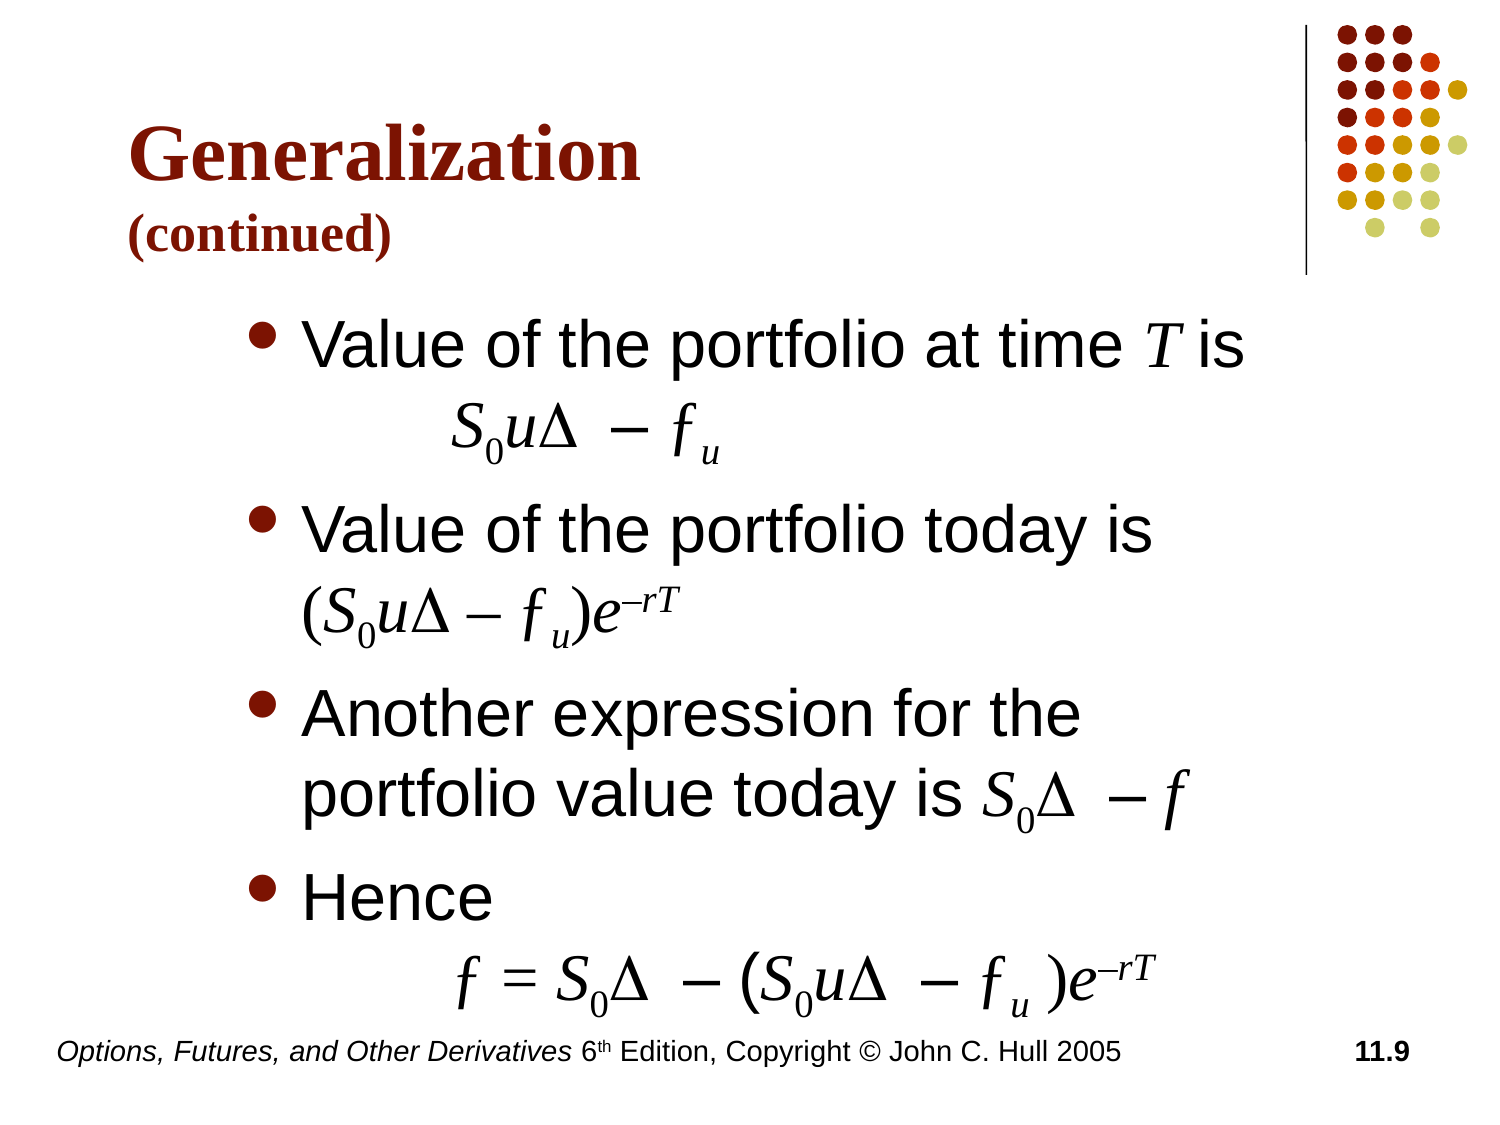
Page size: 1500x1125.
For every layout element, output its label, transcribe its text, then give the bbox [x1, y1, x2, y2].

title Generalization (continued) [112, 86, 1388, 275]
list Value of the portfolio at time T is S0uD – ƒu Value of the portfolio today is (S0uD – ƒu)e–rT Another expression for the portfolio value today is S0D – f Hence ƒ = S0D – (S0uD – ƒu )e–rT [229, 293, 1271, 1011]
footer Options, Futures, and Other Derivatives 6th Edition, Copyright © John C. Hull 2005 [40, 1024, 1074, 1101]
slide_number 11.9 [1074, 1024, 1426, 1101]
